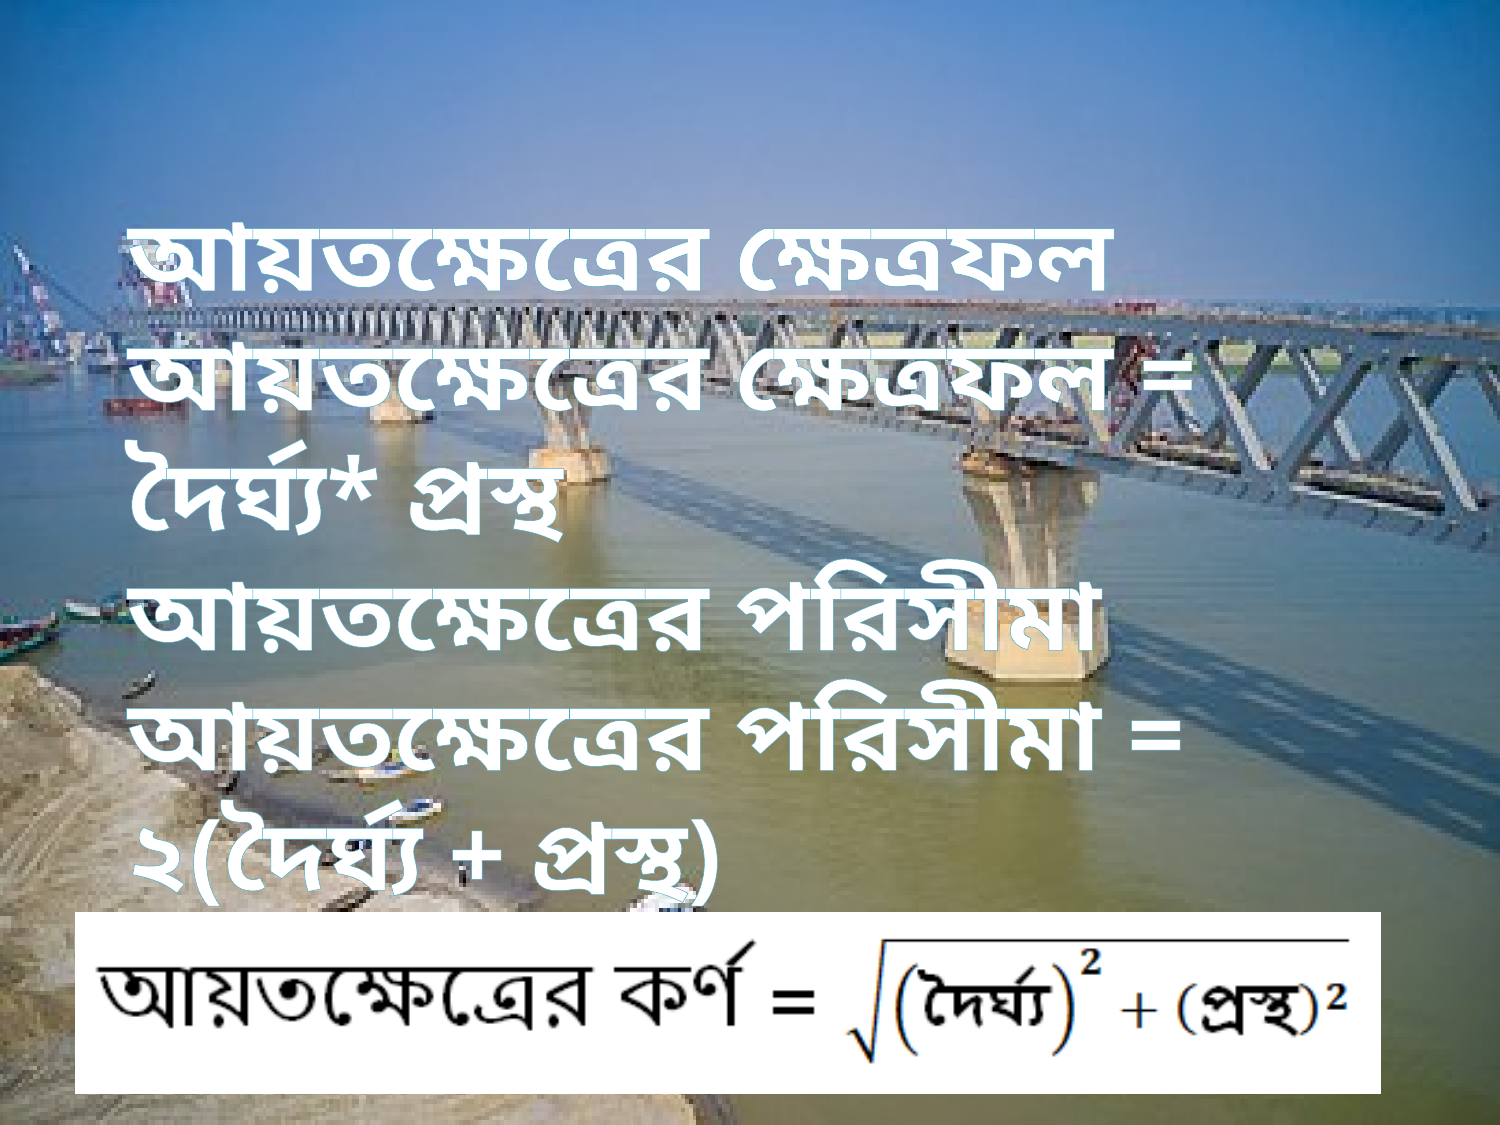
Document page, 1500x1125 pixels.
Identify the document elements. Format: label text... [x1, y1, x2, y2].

text_box আয়তক্ষেত্রের ক্ষেত্রফল আয়তক্ষেত্রের ক্ষেত্রফল = দৈর্ঘ্য* প্রস্থ আয়তক্ষেত্রের পরিসীমা আয়তক্ষেত্রের পরিসীমা = ২(দৈর্ঘ্য + প্রস্থ) আয়তক্ষেত্রের কর্ণ [112, 183, 1438, 1058]
picture [0, 0, 1500, 1125]
